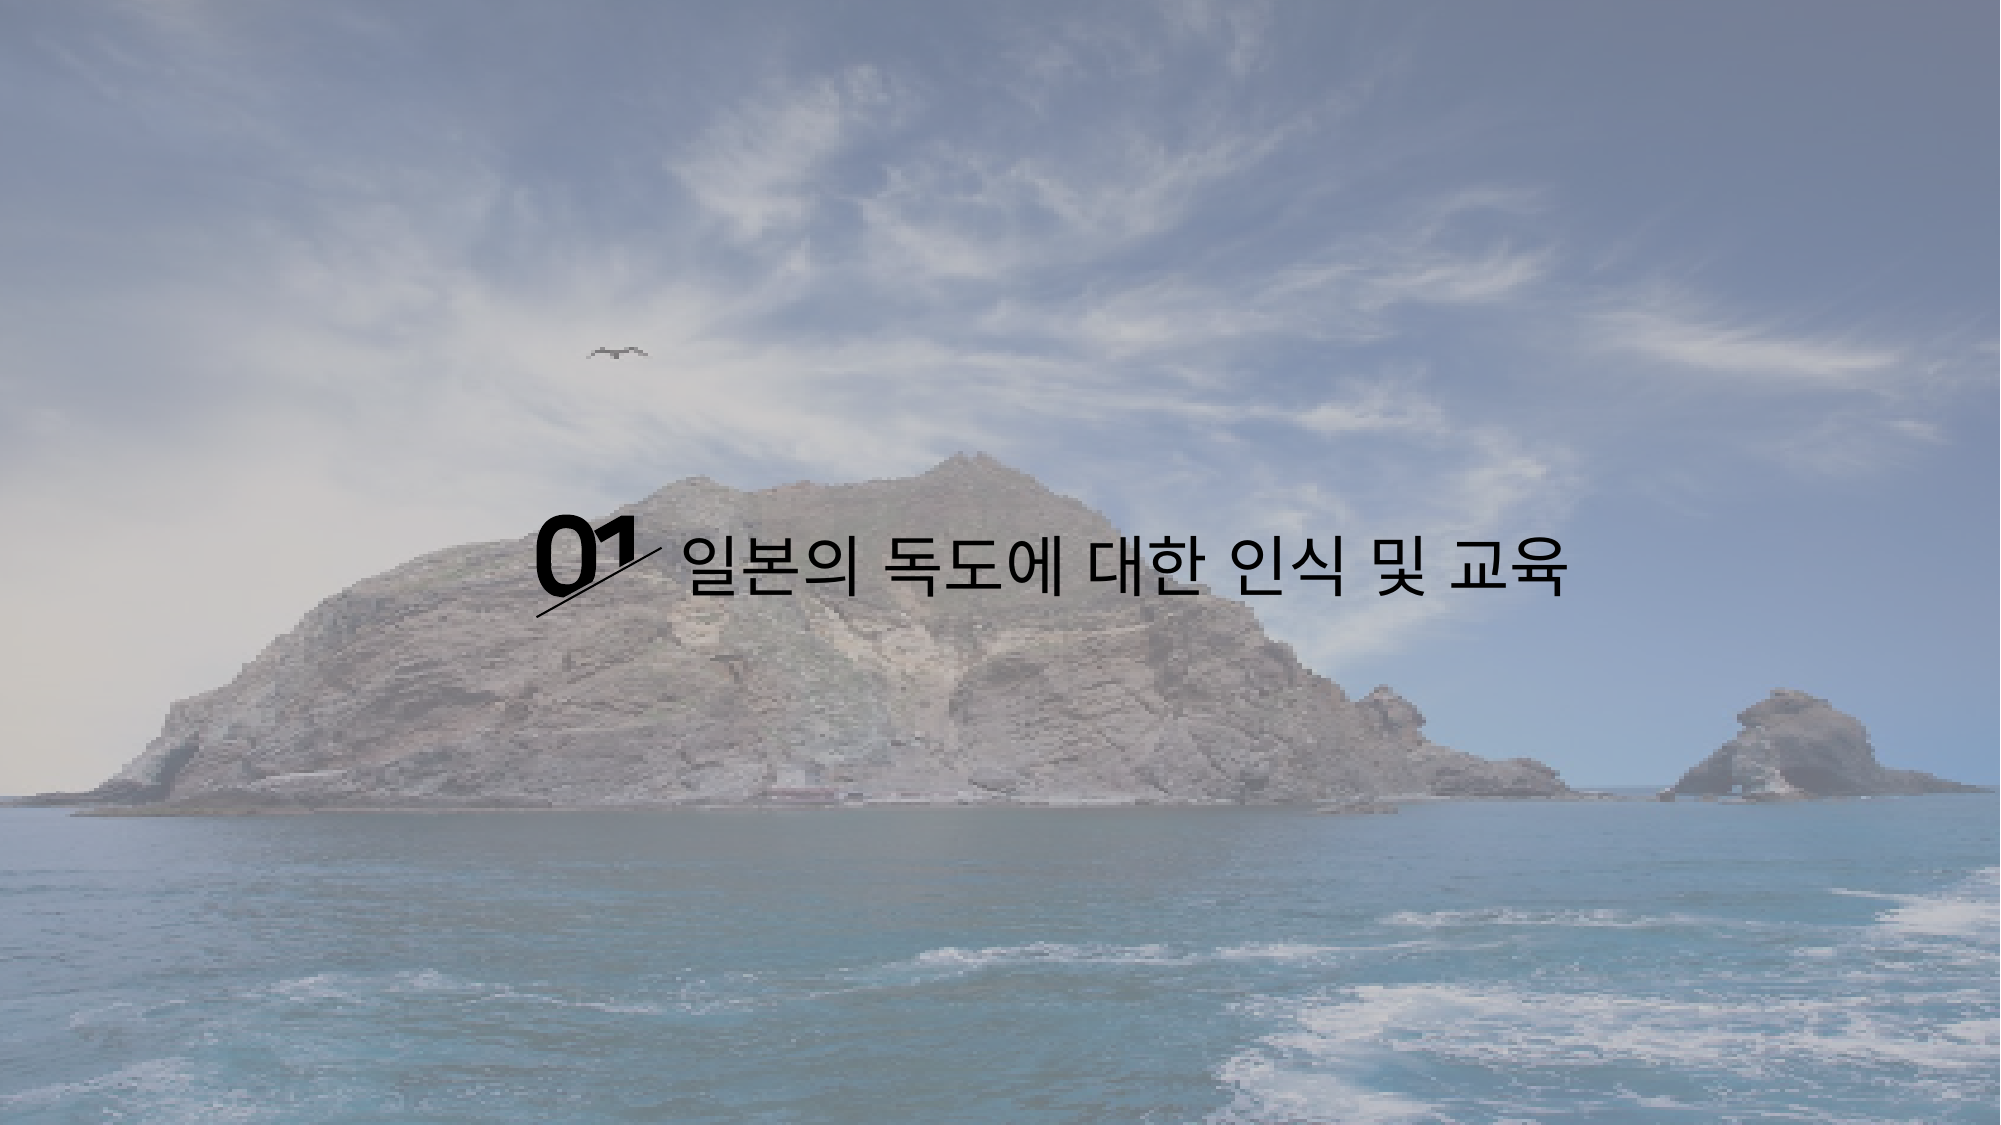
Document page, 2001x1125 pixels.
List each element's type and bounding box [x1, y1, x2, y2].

text_box [536, 514, 662, 618]
picture [0, 0, 2000, 1125]
